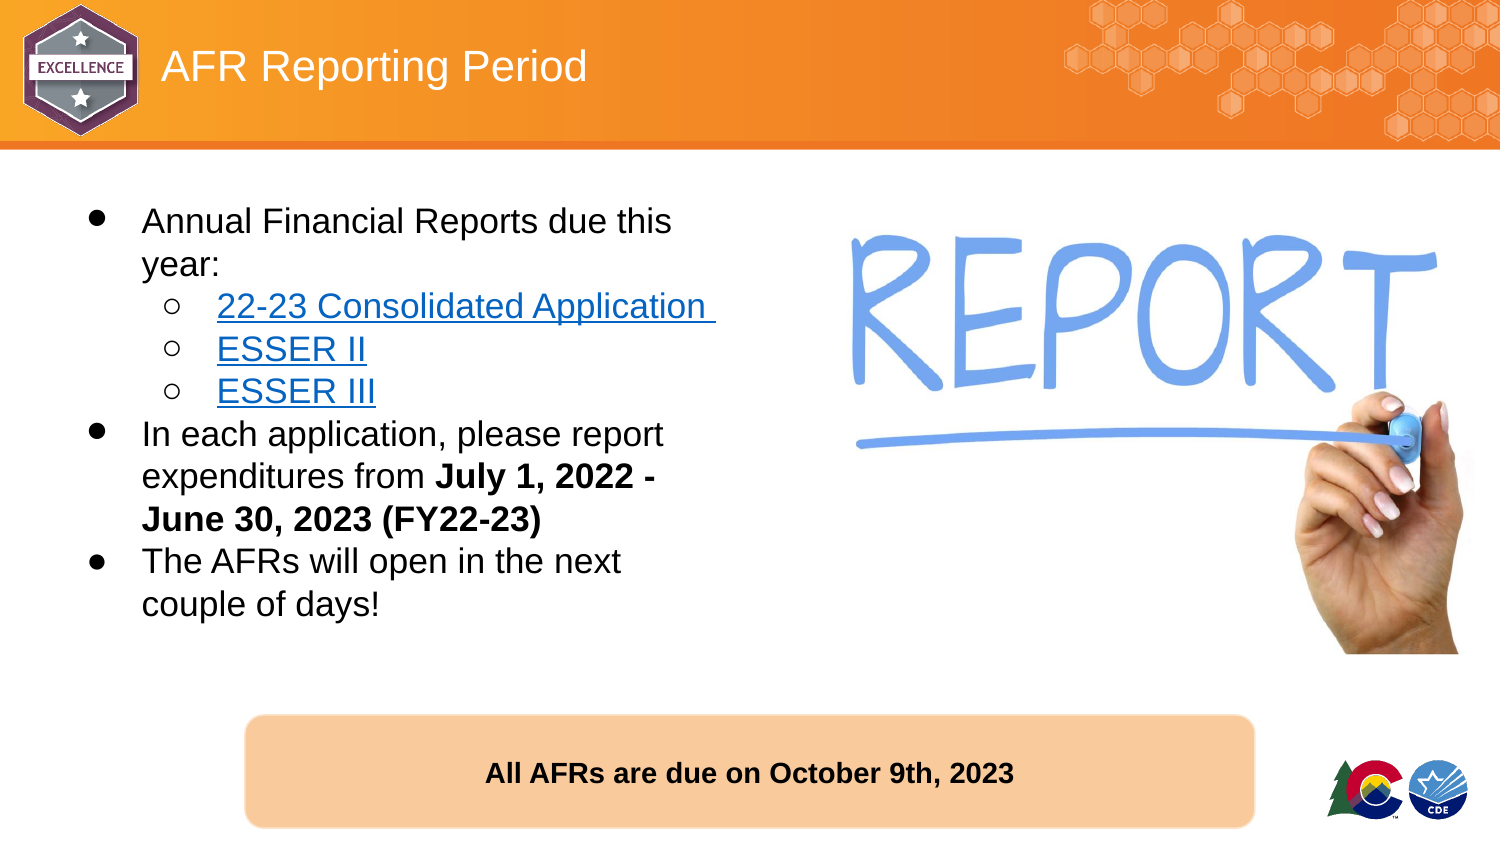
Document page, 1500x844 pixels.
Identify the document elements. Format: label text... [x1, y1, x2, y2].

picture [1326, 759, 1468, 820]
picture [811, 212, 1476, 656]
text_box Annual Financial Reports due this year: 22-23 Consolidated Application ESSER II ESSER III In each application, please report expenditures from July 1, 2022 - June 30, 2023 (FY22-23) The AFRs will open in the next couple of days! [51, 183, 750, 677]
title AFR Reporting Period [160, 43, 1047, 136]
text_box All AFRs are due on October 9th, 2023 [244, 714, 1255, 829]
picture [0, 0, 1500, 150]
